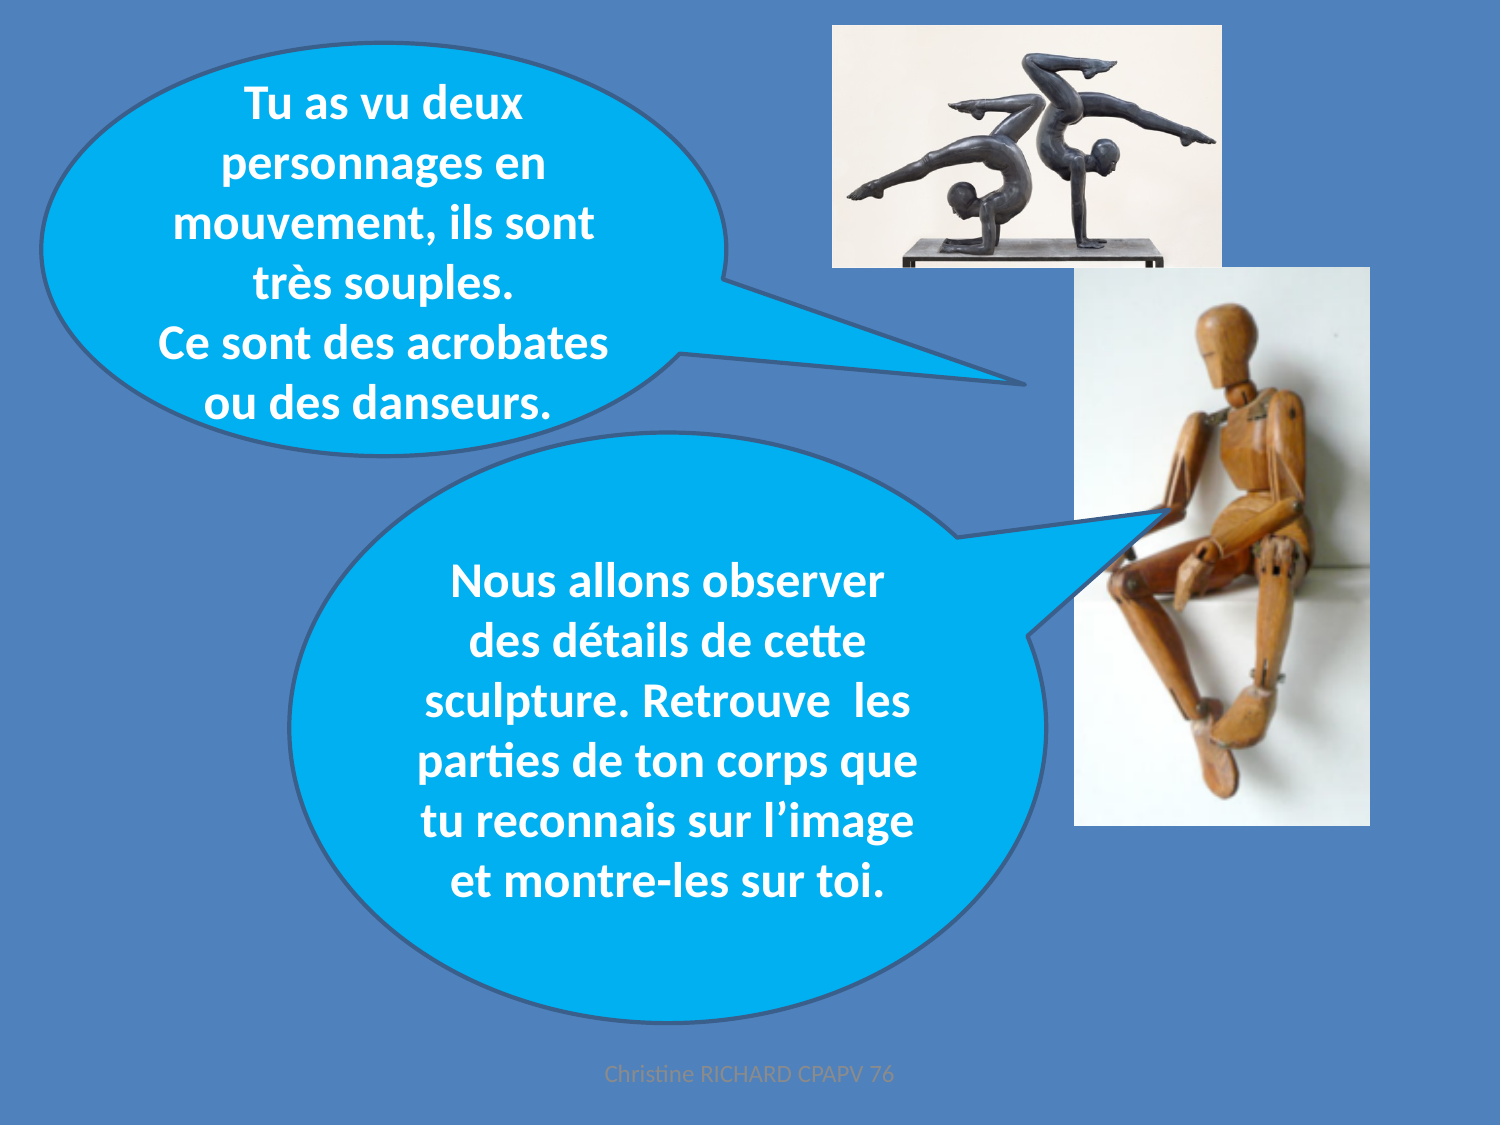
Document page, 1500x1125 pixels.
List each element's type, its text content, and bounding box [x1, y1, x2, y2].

picture [831, 25, 1370, 826]
text_box Tu as vu deux personnages en mouvement, ils sont très souples. Ce sont des acrobates ou des danseurs. [39, 40, 1028, 459]
text_box Nous allons observer des détails de cette sculpture. Retrouve les parties de ton corps que tu reconnais sur l’image et montre-les sur toi. [287, 430, 1068, 1026]
footer Christine RICHARD CPAPV 76 [512, 1042, 988, 1103]
